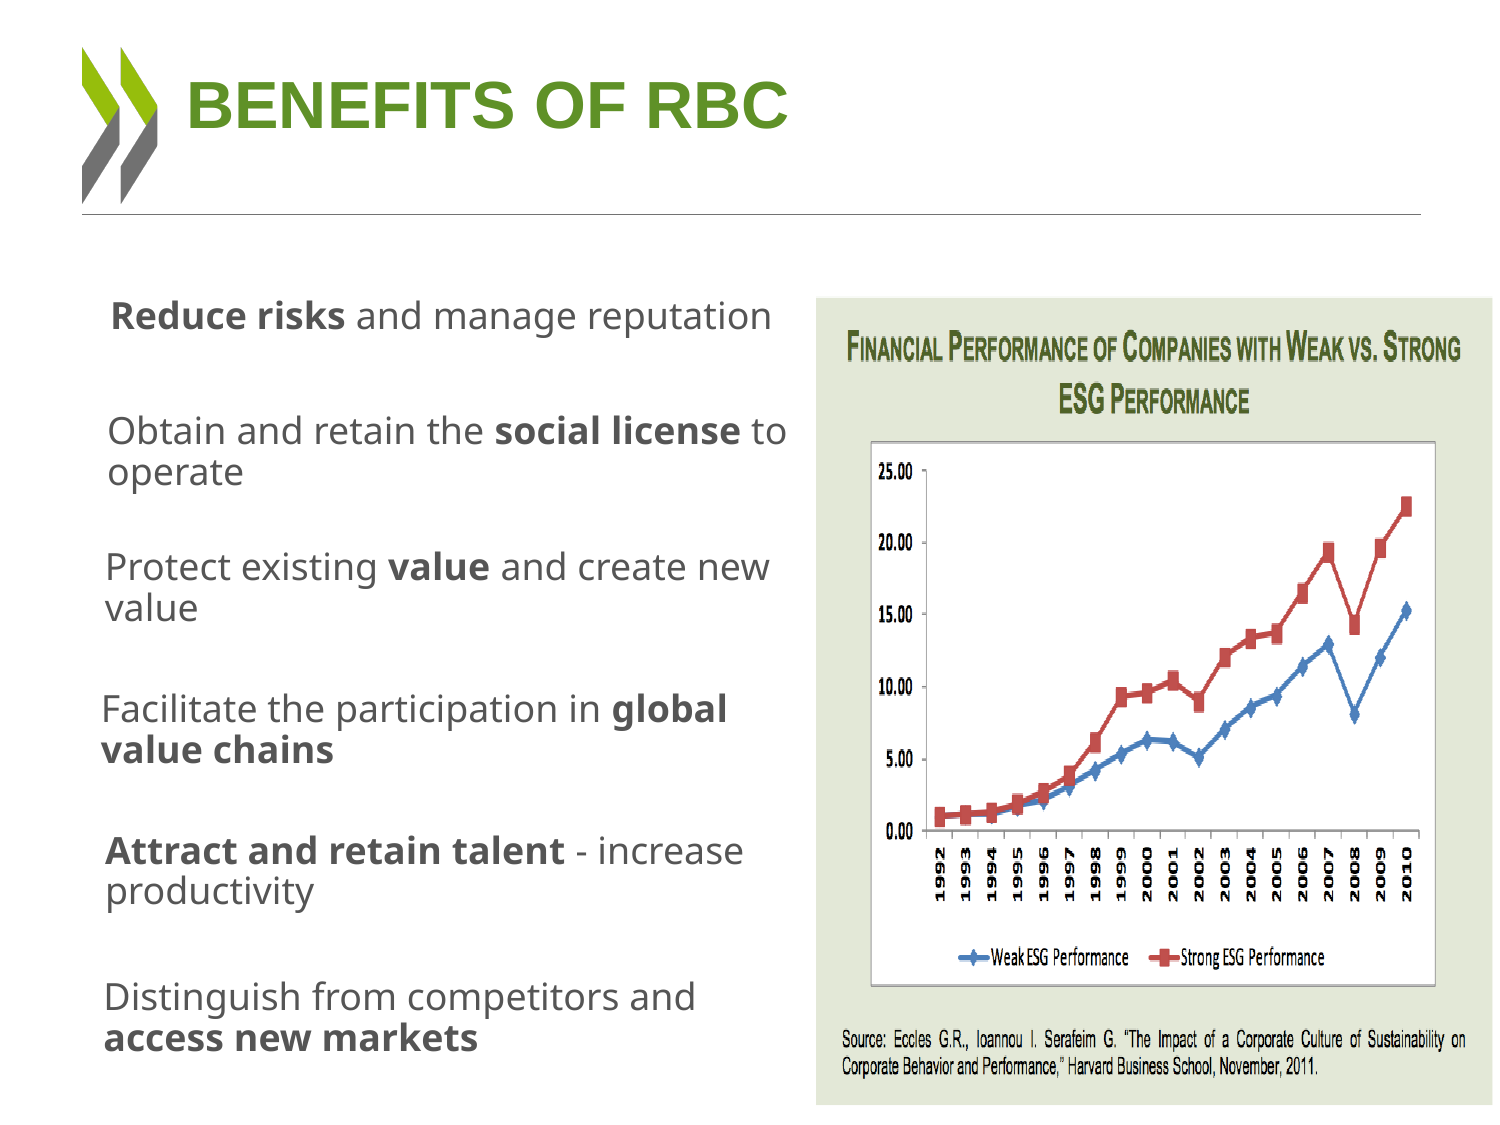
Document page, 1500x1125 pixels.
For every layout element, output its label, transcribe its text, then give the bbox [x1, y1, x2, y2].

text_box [92, 260, 812, 375]
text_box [86, 531, 810, 647]
title BENEFITS OF RBC [171, 0, 1465, 222]
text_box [83, 673, 808, 788]
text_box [89, 395, 811, 511]
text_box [87, 815, 812, 930]
text_box Distinguish from competitors and access new markets [88, 967, 715, 1071]
picture [804, 280, 1500, 1125]
